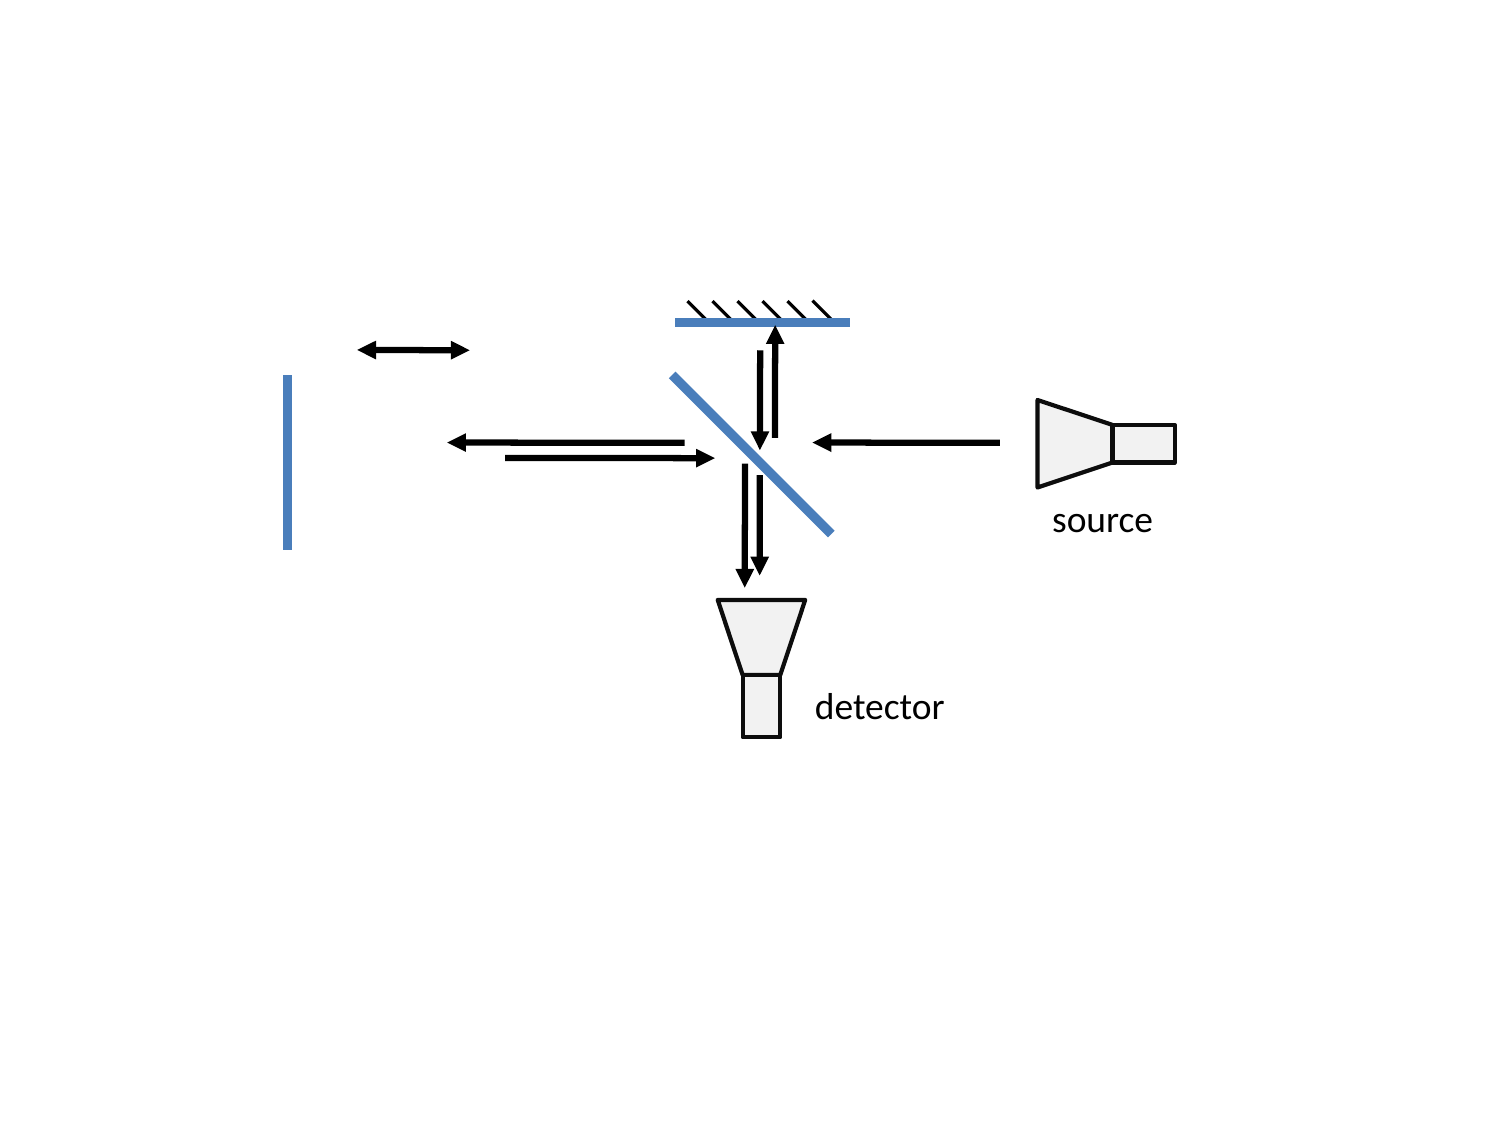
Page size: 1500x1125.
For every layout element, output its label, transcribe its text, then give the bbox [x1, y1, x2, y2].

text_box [1037, 399, 1176, 488]
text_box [674, 300, 851, 323]
text_box source [1037, 495, 1175, 548]
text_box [692, 624, 831, 713]
text_box detector [799, 674, 963, 735]
